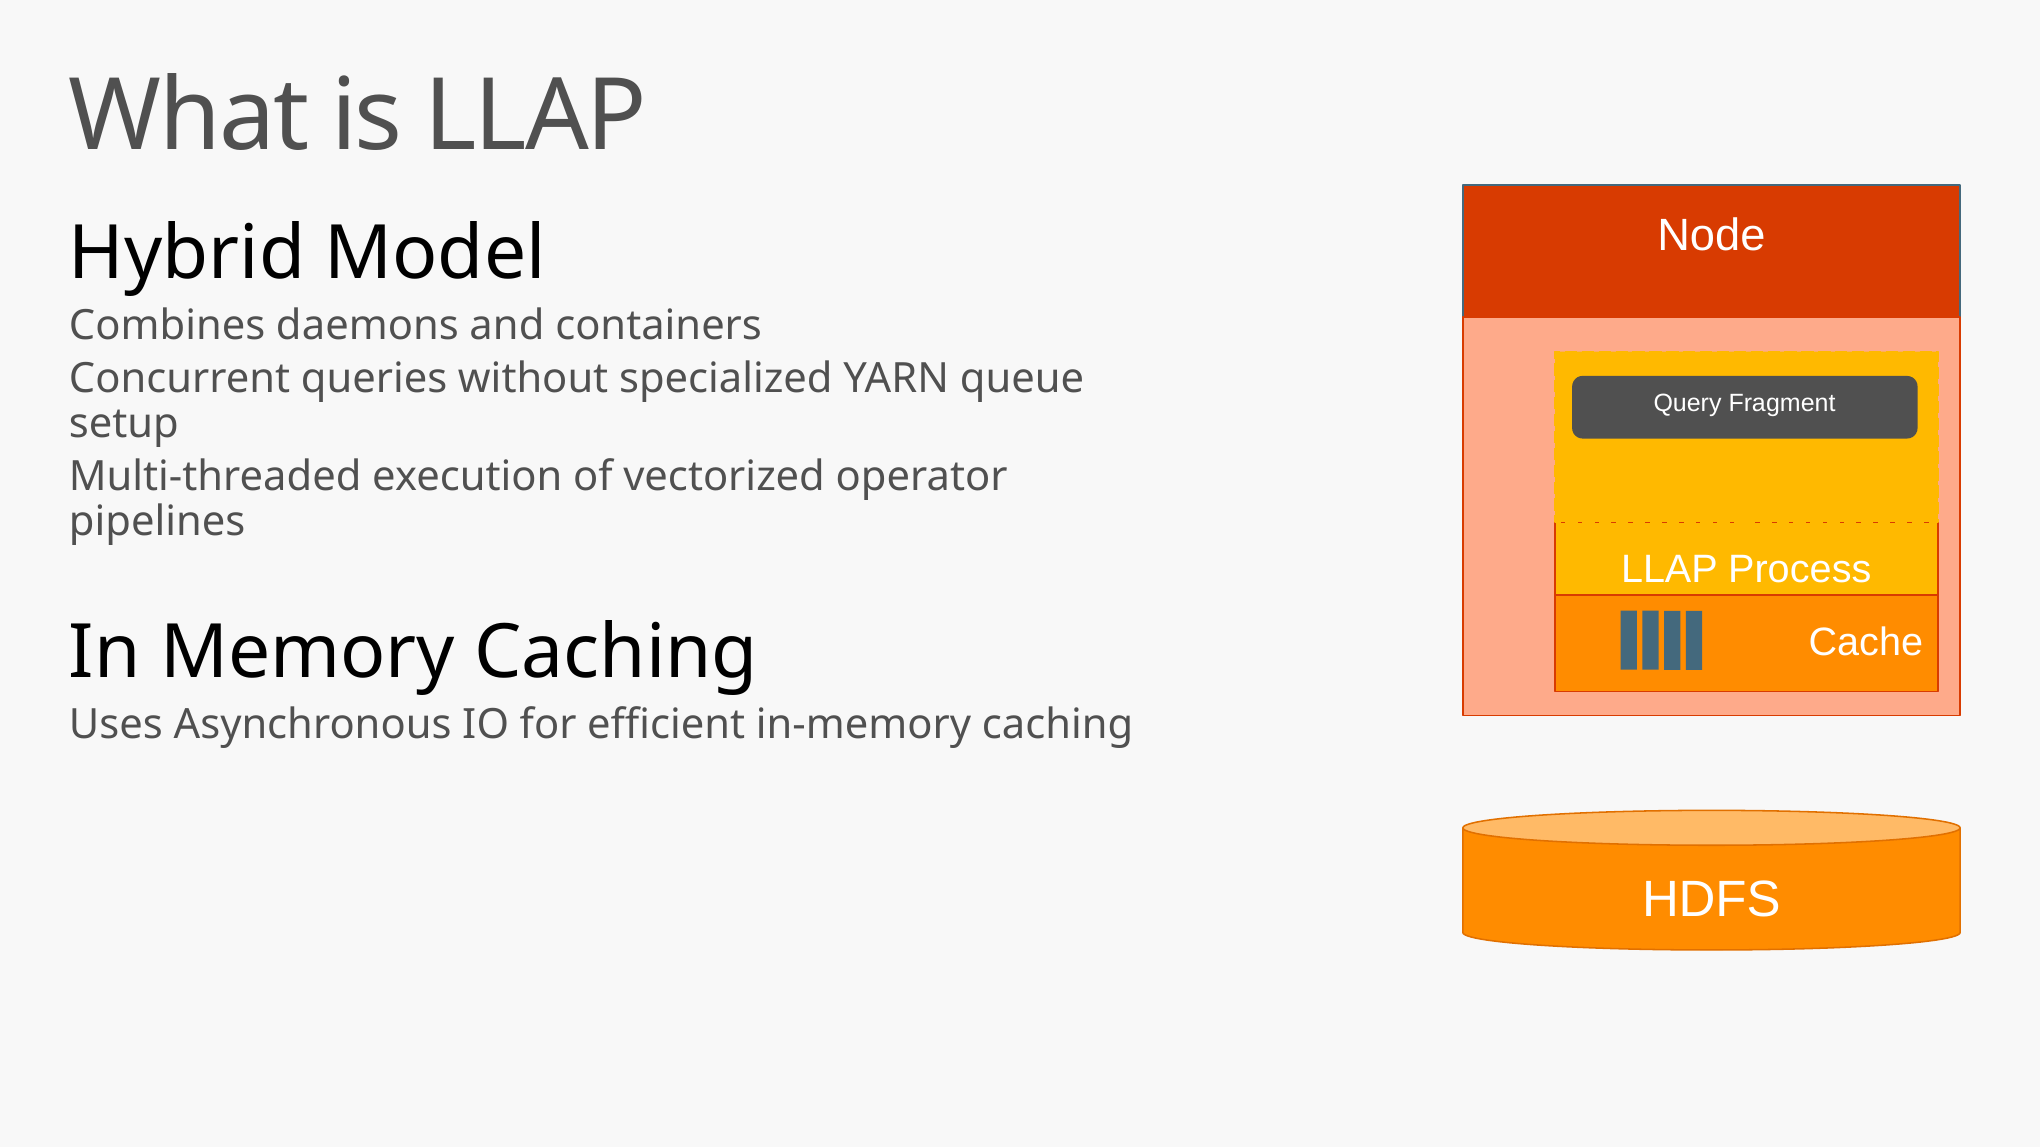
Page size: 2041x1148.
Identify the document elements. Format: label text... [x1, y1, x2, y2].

list Hybrid Model Combines daemons and containers Concurrent queries without specialized YARN queue setup Multi-threaded execution of vectorized operator pipelines In Memory Caching Uses Asynchronous IO for efficient in-memory caching [45, 198, 1195, 800]
title What is LLAP [45, 48, 1996, 199]
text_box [1462, 184, 1961, 951]
